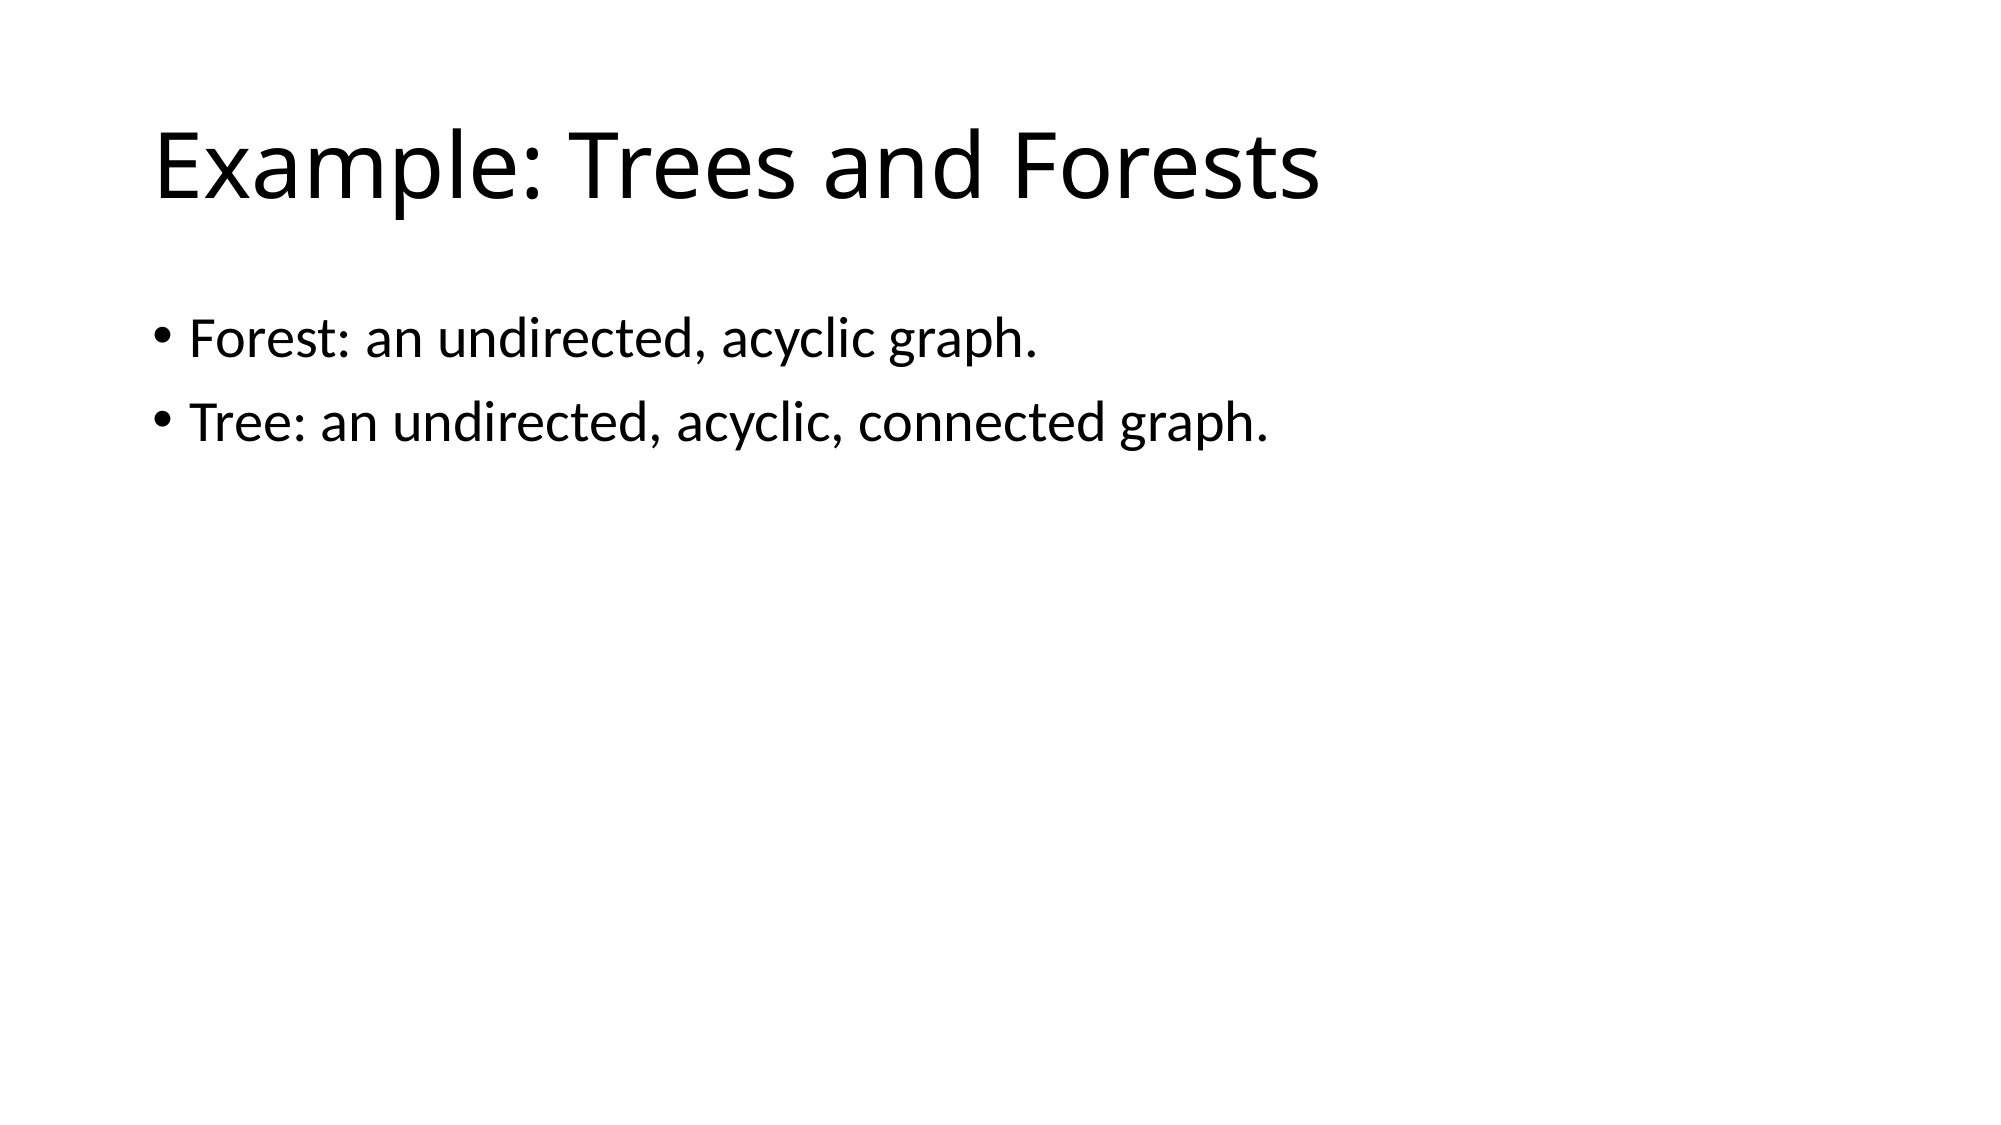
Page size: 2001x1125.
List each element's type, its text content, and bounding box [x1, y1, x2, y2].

title Example: Trees and Forests [137, 59, 1863, 278]
list Forest: an undirected, acyclic graph. Tree: an undirected, acyclic, connected graph. [137, 299, 1863, 1014]
